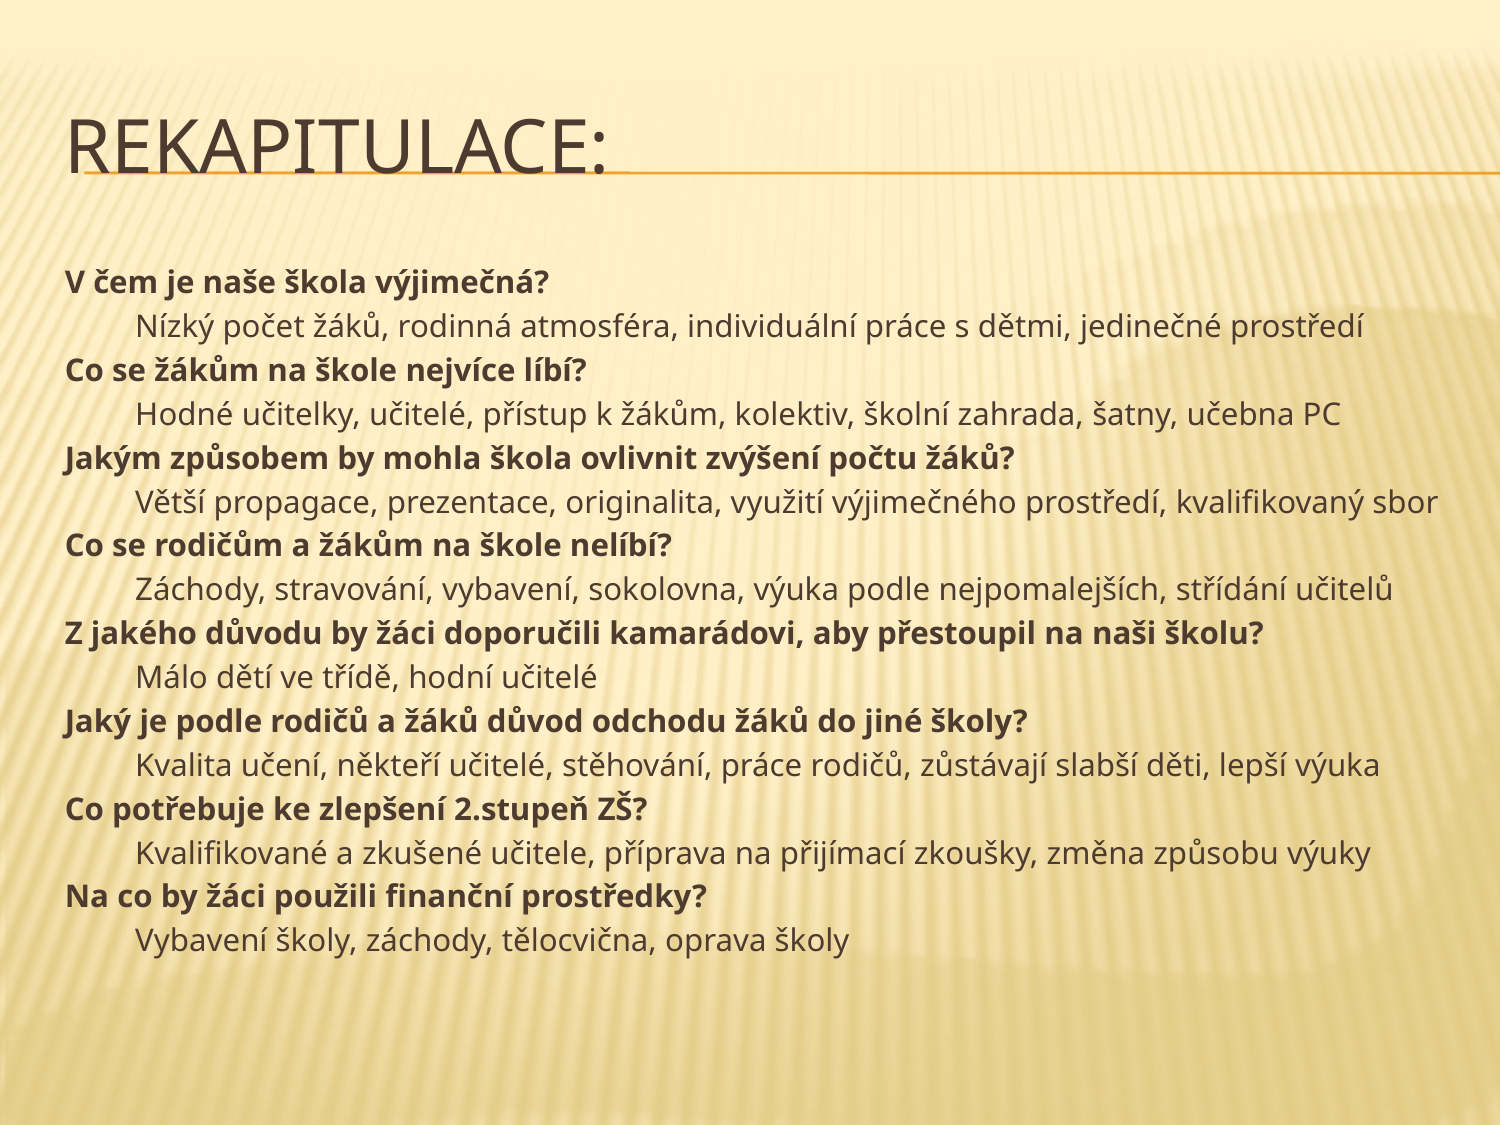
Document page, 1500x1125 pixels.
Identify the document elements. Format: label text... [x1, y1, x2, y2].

title Rekapitulace: [50, 75, 1475, 213]
list V čem je naše škola výjimečná? Nízký počet žáků, rodinná atmosféra, individuální práce s dětmi, jedinečné prostředí Co se žákům na škole nejvíce líbí? Hodné učitelky, učitelé, přístup k žákům, kolektiv, školní zahrada, šatny, učebna PC Jakým způsobem by mohla škola ovlivnit zvýšení počtu žáků? Větší propagace, prezentace, originalita, využití výjimečného prostředí, kvalifikovaný sbor Co se rodičům a žákům na škole nelíbí? Záchody, stravování, vybavení, sokolovna, výuka podle nejpomalejších, střídání učitelů Z jakého důvodu by žáci doporučili kamarádovi, aby přestoupil na naši školu? Málo dětí ve třídě, hodní učitelé Jaký je podle rodičů a žáků důvod odchodu žáků do jiné školy? Kvalita učení, někteří učitelé, stěhování, práce rodičů, zůstávají slabší děti, lepší výuka Co potřebuje ke zlepšení 2.stupeň ZŠ? Kvalifikované a zkušené učitele, příprava na přijímací zkoušky, změna způsobu výuky Na co by žáci použili finanční prostředky? Vybavení školy, záchody, tělocvična, oprava školy [50, 254, 1475, 998]
